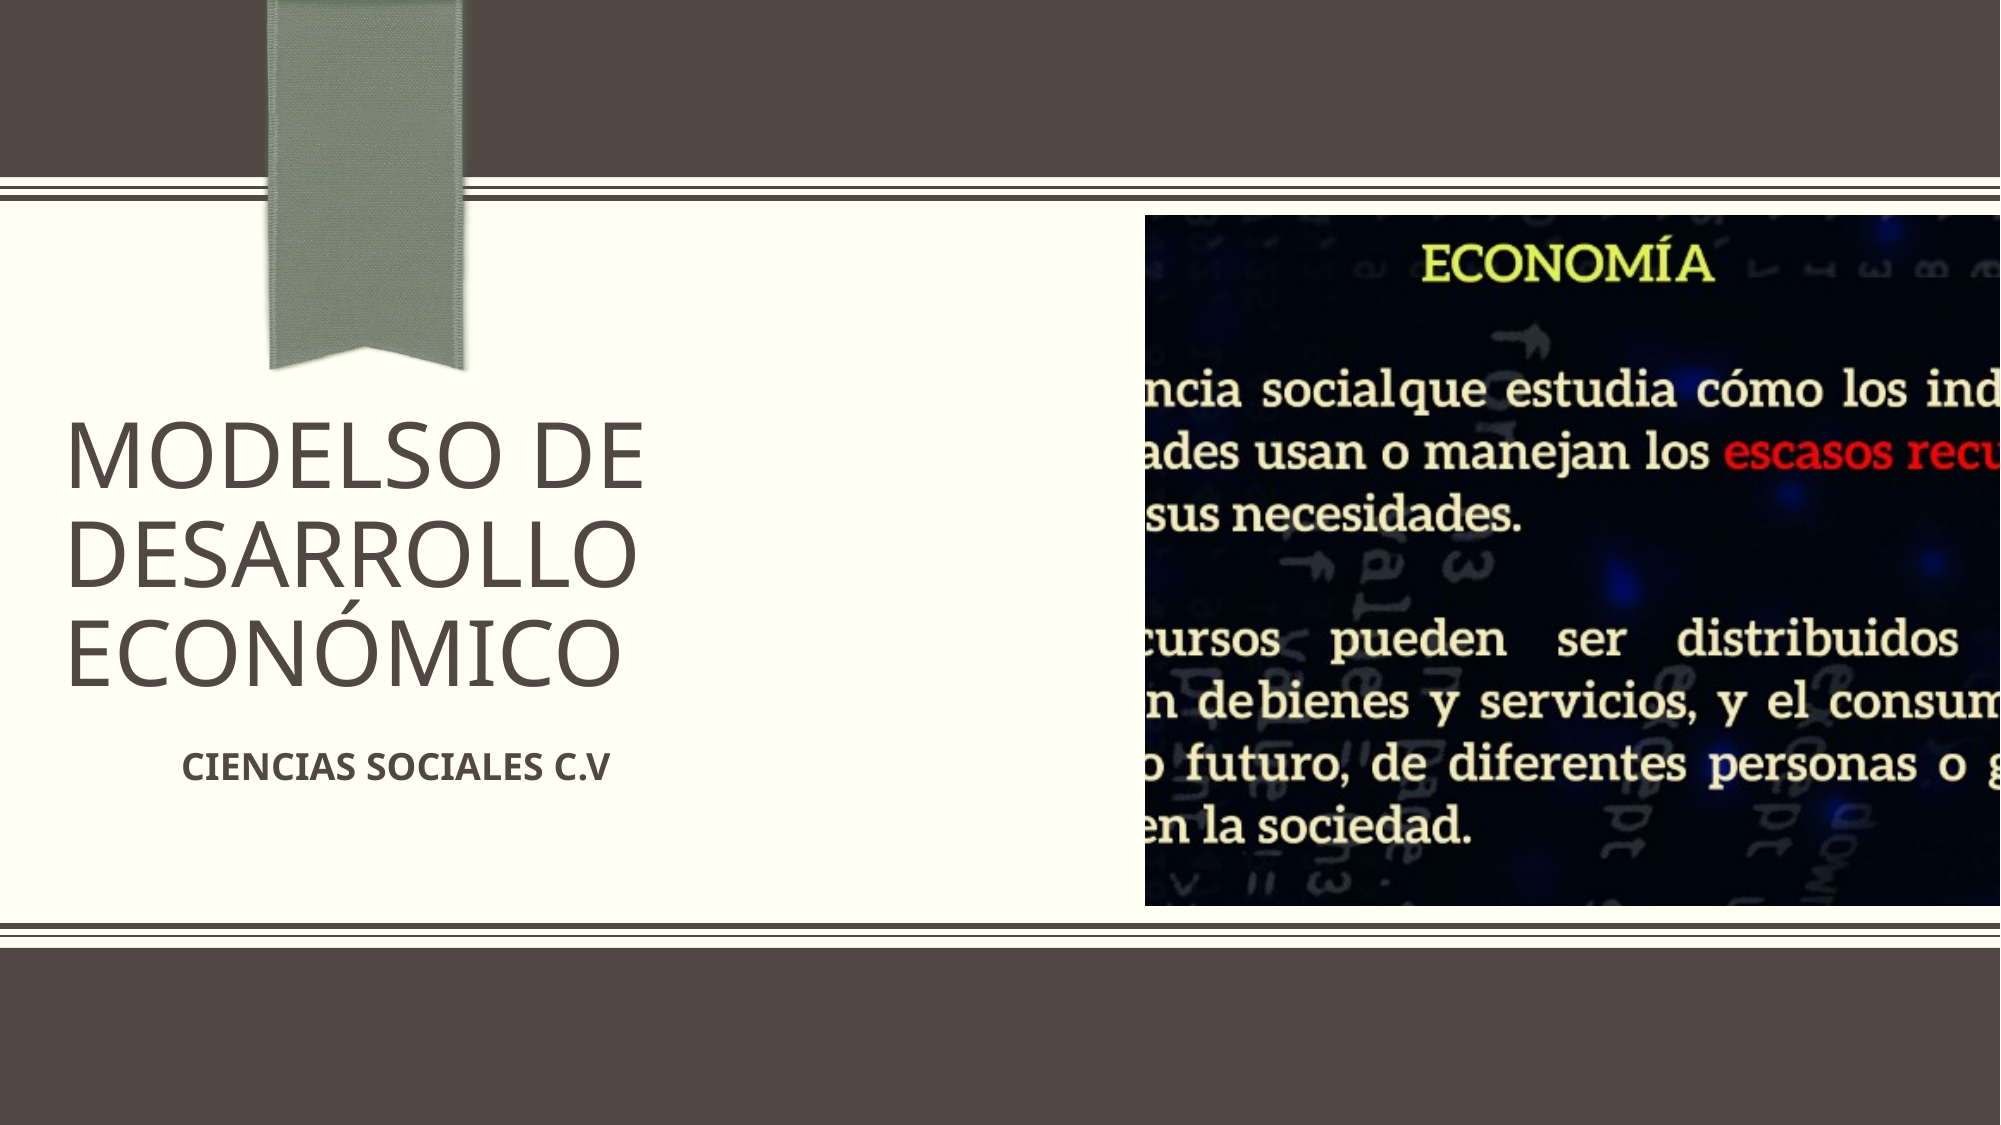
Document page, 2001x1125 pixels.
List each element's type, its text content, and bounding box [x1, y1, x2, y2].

picture [1145, 214, 2000, 906]
title MODELSO DE DESARROLLO ECONÓMICO [63, 376, 1122, 741]
subtitle CIENCIAS SOCIALES C.V [181, 740, 1122, 897]
